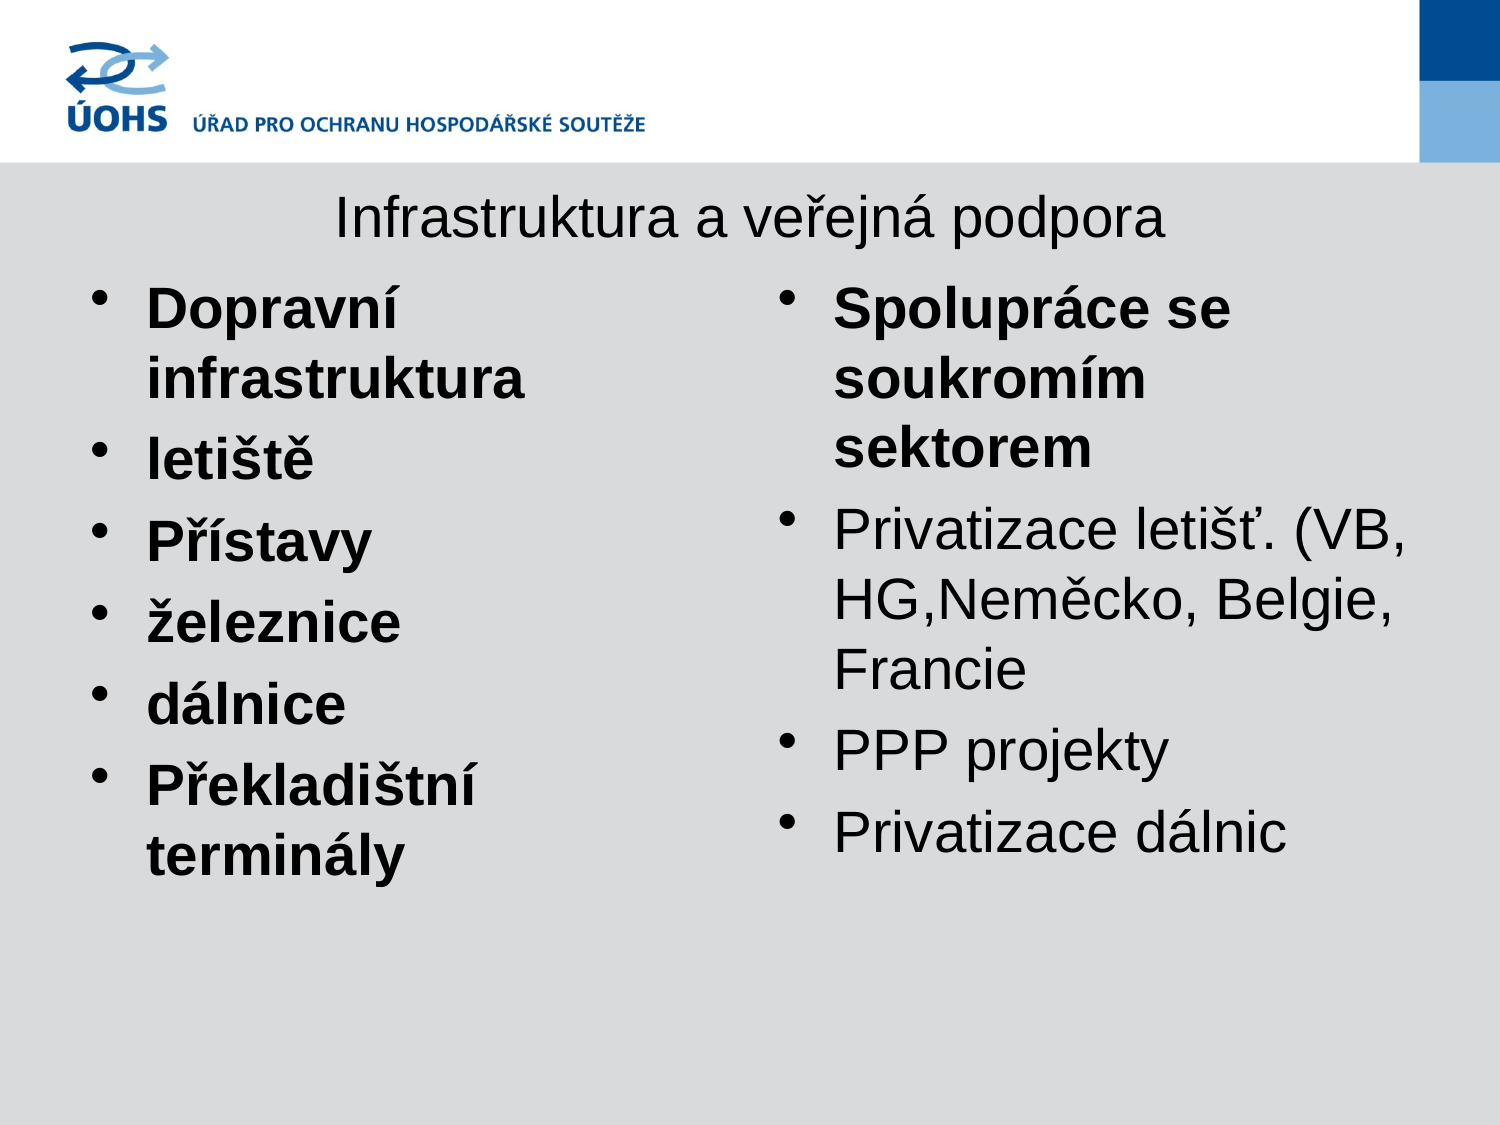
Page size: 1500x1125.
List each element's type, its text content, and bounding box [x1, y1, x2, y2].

list Spolupráce se soukromím sektorem Privatizace letišť. (VB, HG,Neměcko, Belgie, Francie PPP projekty Privatizace dálnic [762, 262, 1426, 1006]
picture [0, 0, 1500, 1125]
list Dopravní infrastruktura letiště Přístavy železnice dálnice Překladištní terminály [74, 262, 738, 1006]
title Infrastruktura a veřejná podpora [76, 196, 1426, 233]
